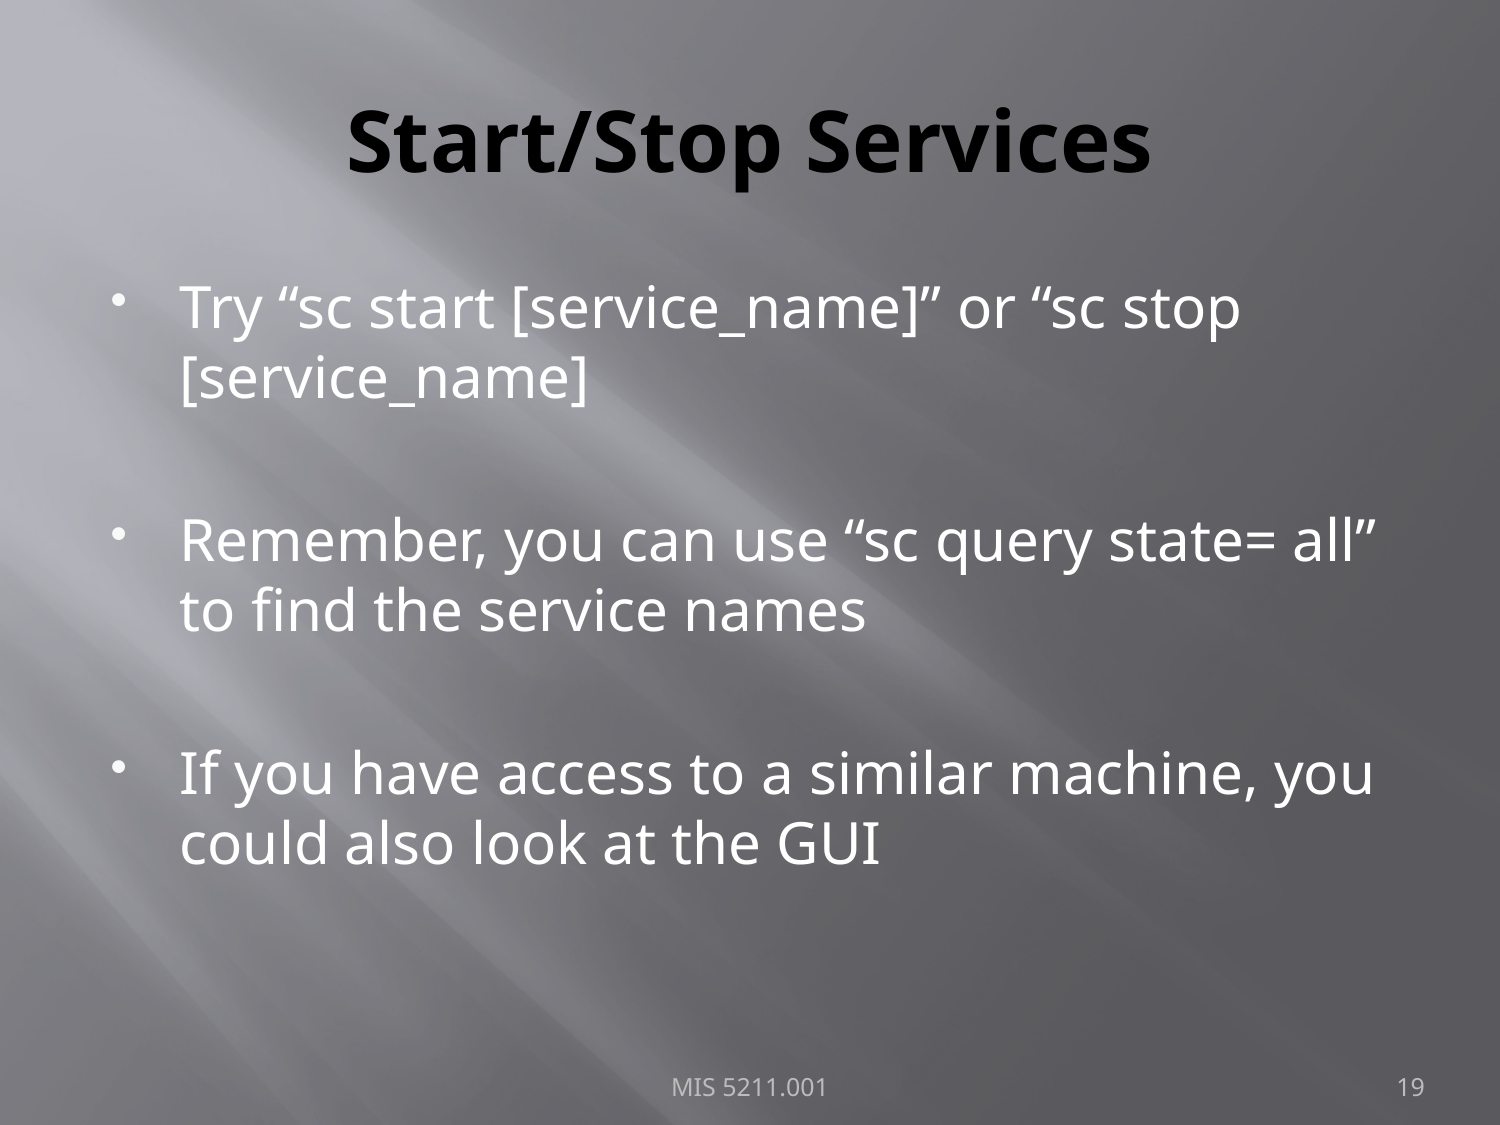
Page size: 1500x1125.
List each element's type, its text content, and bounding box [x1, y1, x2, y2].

title Start/Stop Services [75, 45, 1425, 233]
list Try “sc start [service_name]” or “sc stop [service_name] Remember, you can use “sc query state= all” to find the service names If you have access to a similar machine, you could also look at the GUI [75, 262, 1425, 1035]
slide_number 19 [1299, 1052, 1425, 1113]
footer MIS 5211.001 [512, 1052, 988, 1113]
